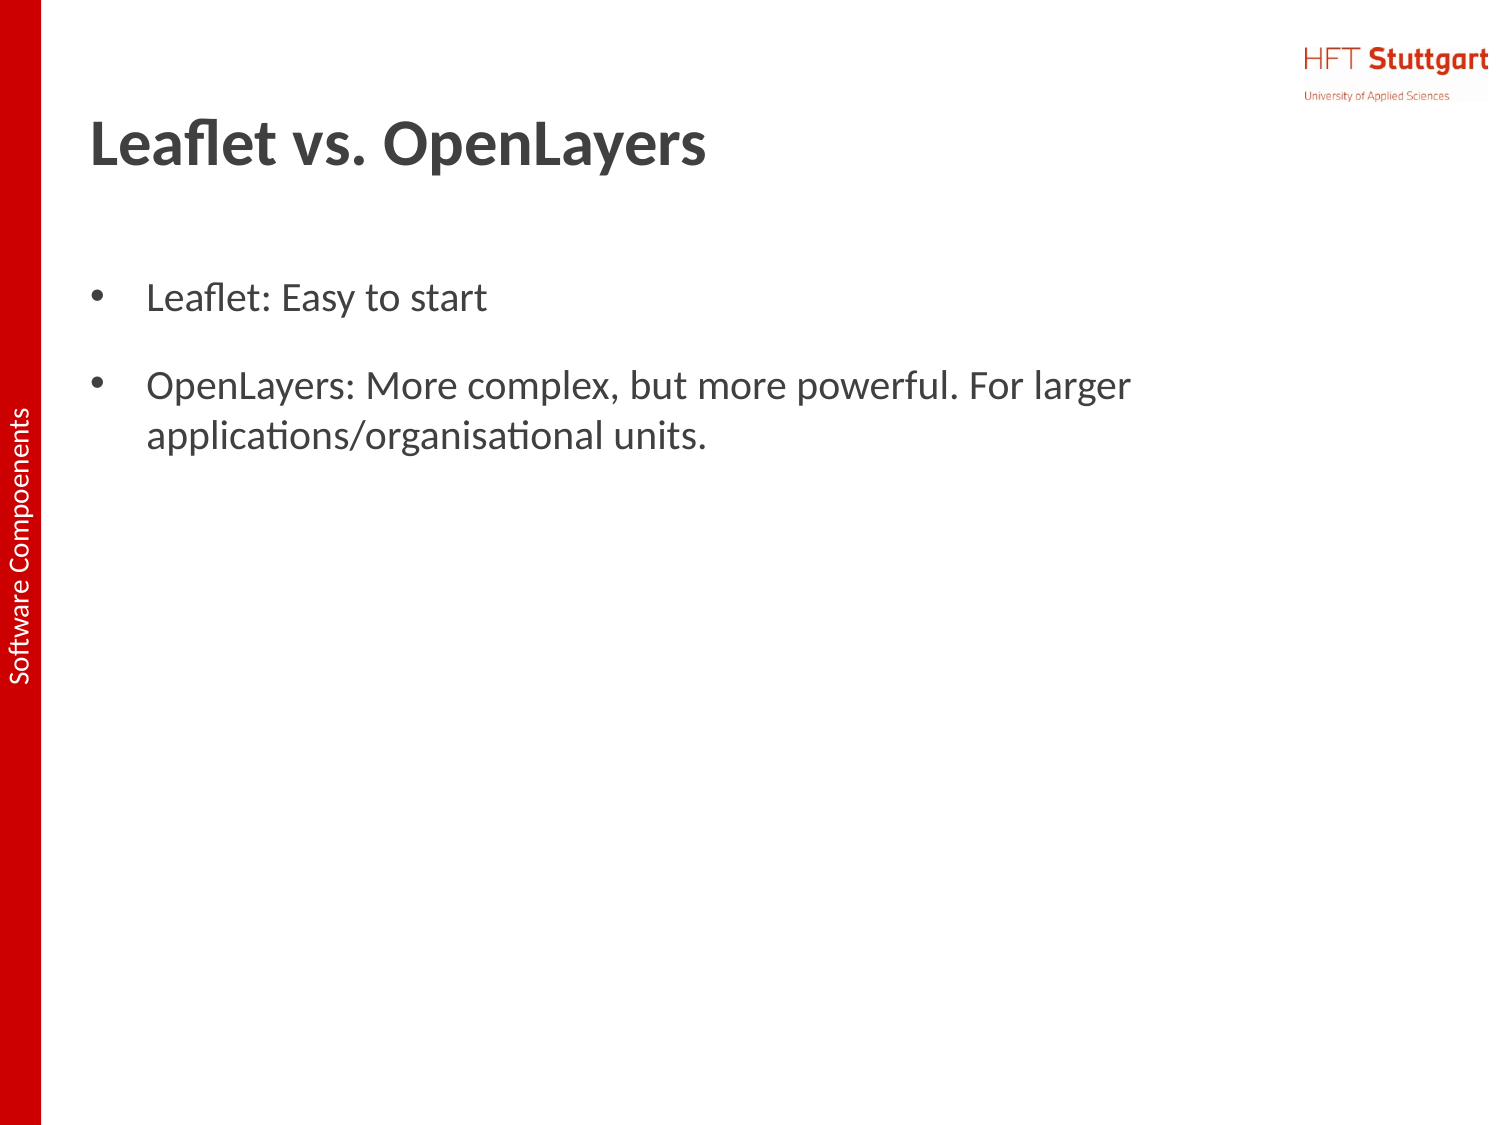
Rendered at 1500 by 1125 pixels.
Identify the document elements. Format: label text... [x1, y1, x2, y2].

title Leaflet vs. OpenLayers [75, 45, 1425, 233]
list Leaflet: Easy to start OpenLayers: More complex, but more powerful. For larger applications/organisational units. [75, 262, 1425, 1005]
picture [1425, 47, 1489, 102]
